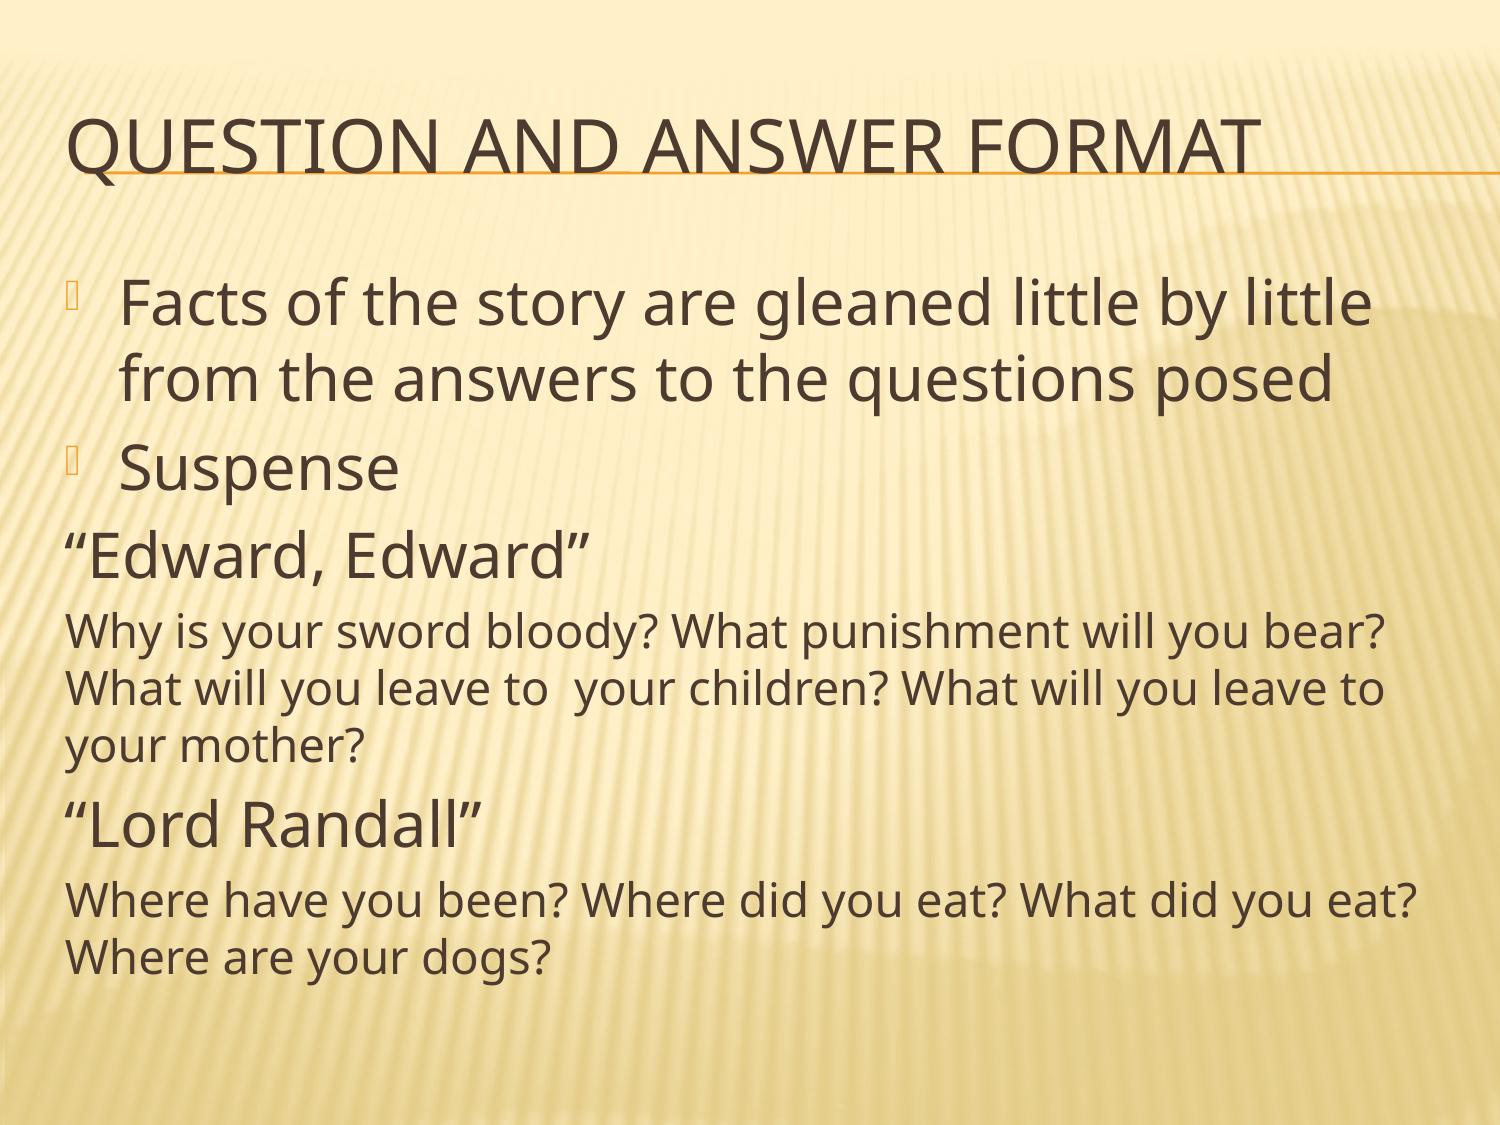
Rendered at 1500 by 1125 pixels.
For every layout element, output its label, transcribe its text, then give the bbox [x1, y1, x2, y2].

list Facts of the story are gleaned little by little from the answers to the questions posed Suspense “Edward, Edward” Why is your sword bloody? What punishment will you bear? What will you leave to your children? What will you leave to your mother? “Lord Randall” Where have you been? Where did you eat? What did you eat? Where are your dogs? [50, 254, 1475, 998]
title Question and Answer Format [50, 75, 1475, 213]
